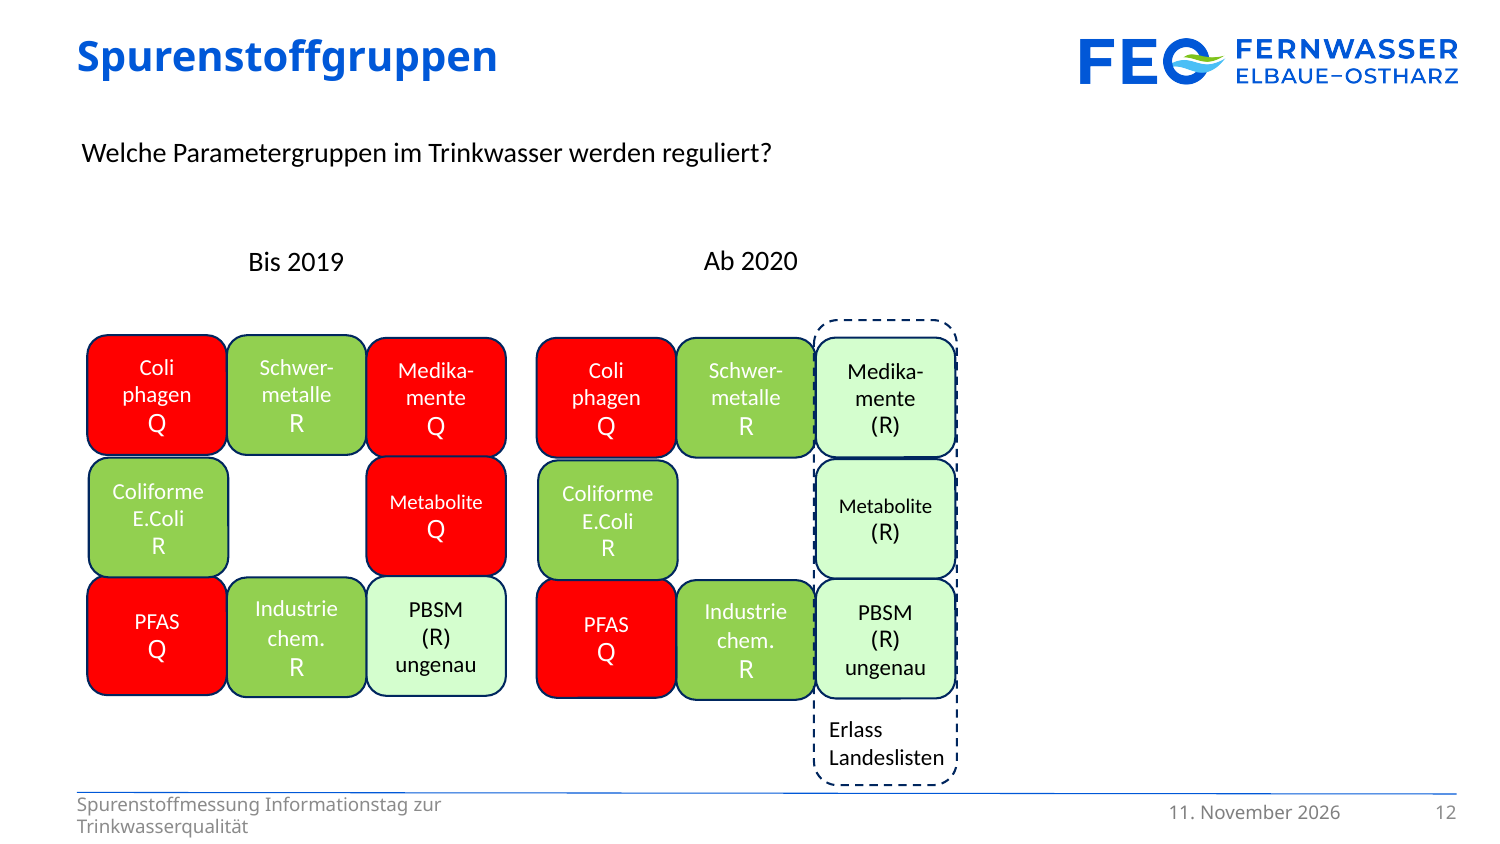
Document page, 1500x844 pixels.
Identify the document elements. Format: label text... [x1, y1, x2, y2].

text_box Industrie chem. R [676, 579, 813, 701]
text_box Coli phagen Q [86, 334, 227, 456]
text_box Ab 2020 [688, 235, 813, 284]
text_box Coliforme E.Coli R [87, 456, 230, 579]
slide_number 12 [1361, 792, 1457, 834]
text_box Metabolite Q [365, 455, 507, 576]
text_box Erlass Landeslisten [814, 707, 960, 777]
text_box Medika-mente Q [365, 336, 507, 457]
text_box Schwer-metalle R [675, 336, 813, 459]
text_box Welche Parametergruppen im Trinkwasser werden reguliert? [66, 126, 789, 176]
footer Spurenstoffmessung Informationstag zur Trinkwasserqualität [76, 793, 605, 836]
text_box PFAS Q [535, 579, 678, 699]
text_box Coli phagen Q [535, 336, 676, 459]
text_box Bis 2019 [233, 236, 360, 285]
text_box [812, 319, 958, 767]
text_box Schwer-metalle R [225, 334, 367, 456]
text_box PBSM (R) ungenau [366, 575, 507, 697]
text_box Industrie chem. R [227, 576, 368, 699]
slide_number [1002, 792, 1341, 834]
text_box PFAS Q [86, 576, 228, 697]
title Spurenstoffgruppen [76, 35, 1063, 165]
text_box [818, 777, 951, 787]
text_box Coliforme E.Coli R [537, 459, 679, 582]
picture [1033, 0, 1500, 131]
